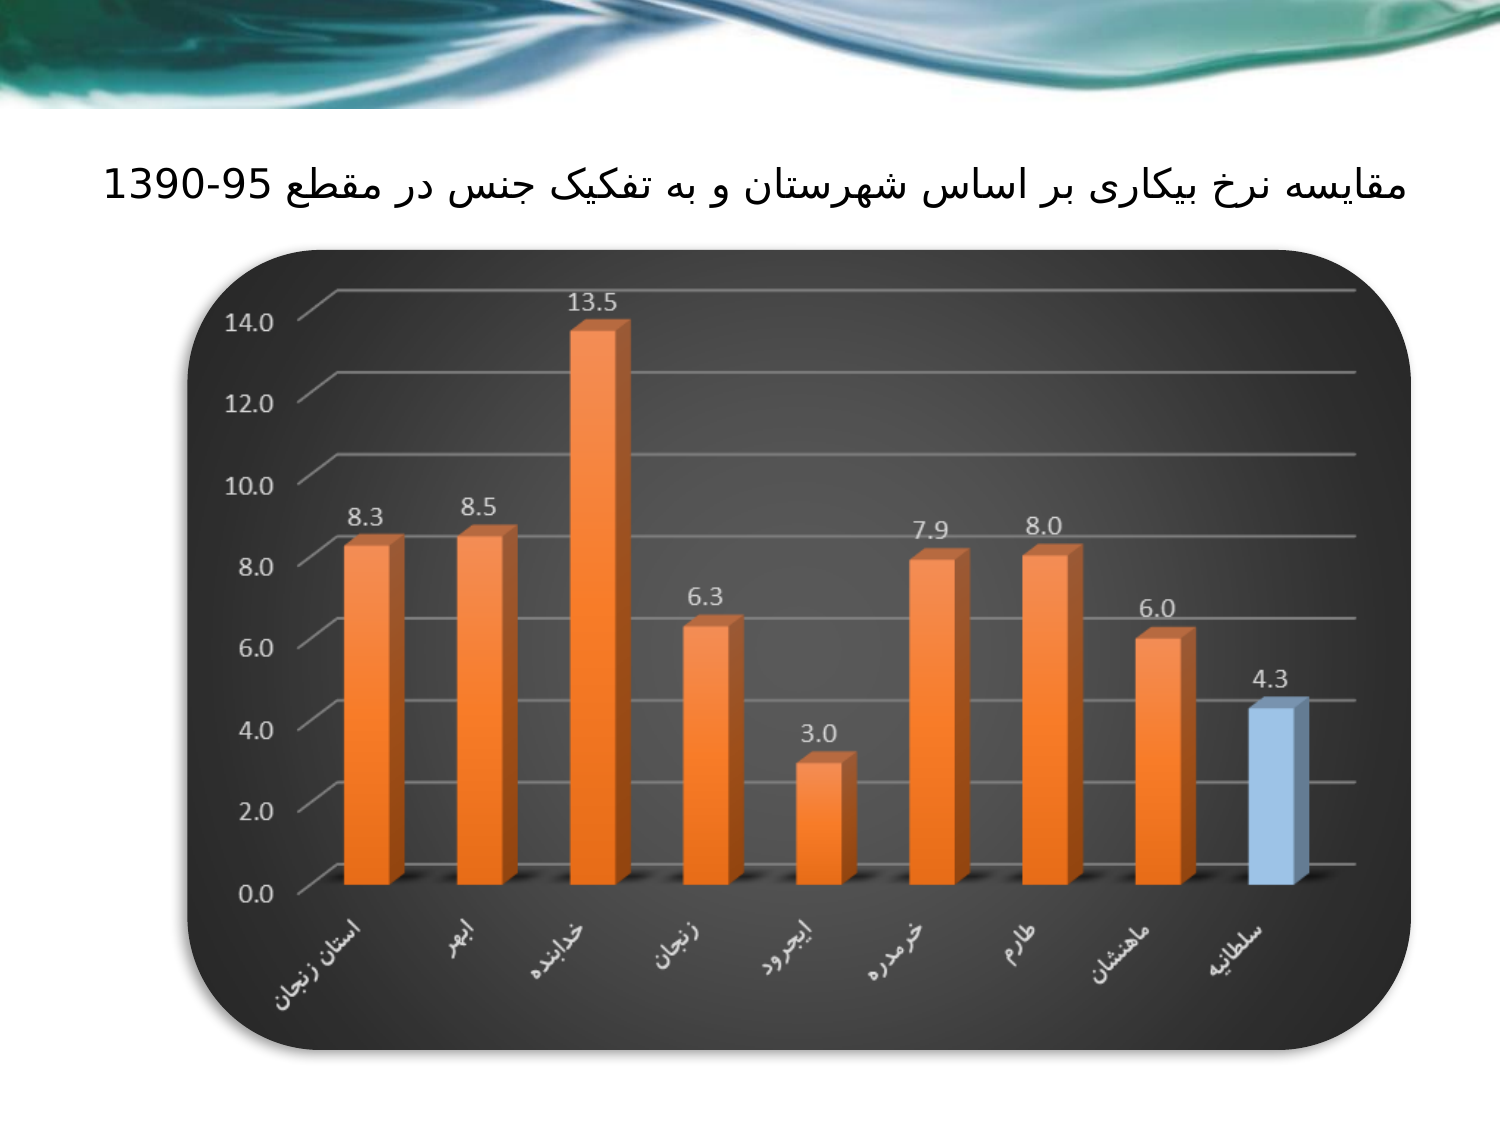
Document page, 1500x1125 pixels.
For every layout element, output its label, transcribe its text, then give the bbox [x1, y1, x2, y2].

picture [187, 249, 1412, 1051]
title مقایسه نرخ بیکاری بر اساس شهرستان و به تفکیک جنس در مقطع 95-1390 [75, 149, 1425, 225]
picture [0, 0, 1500, 109]
